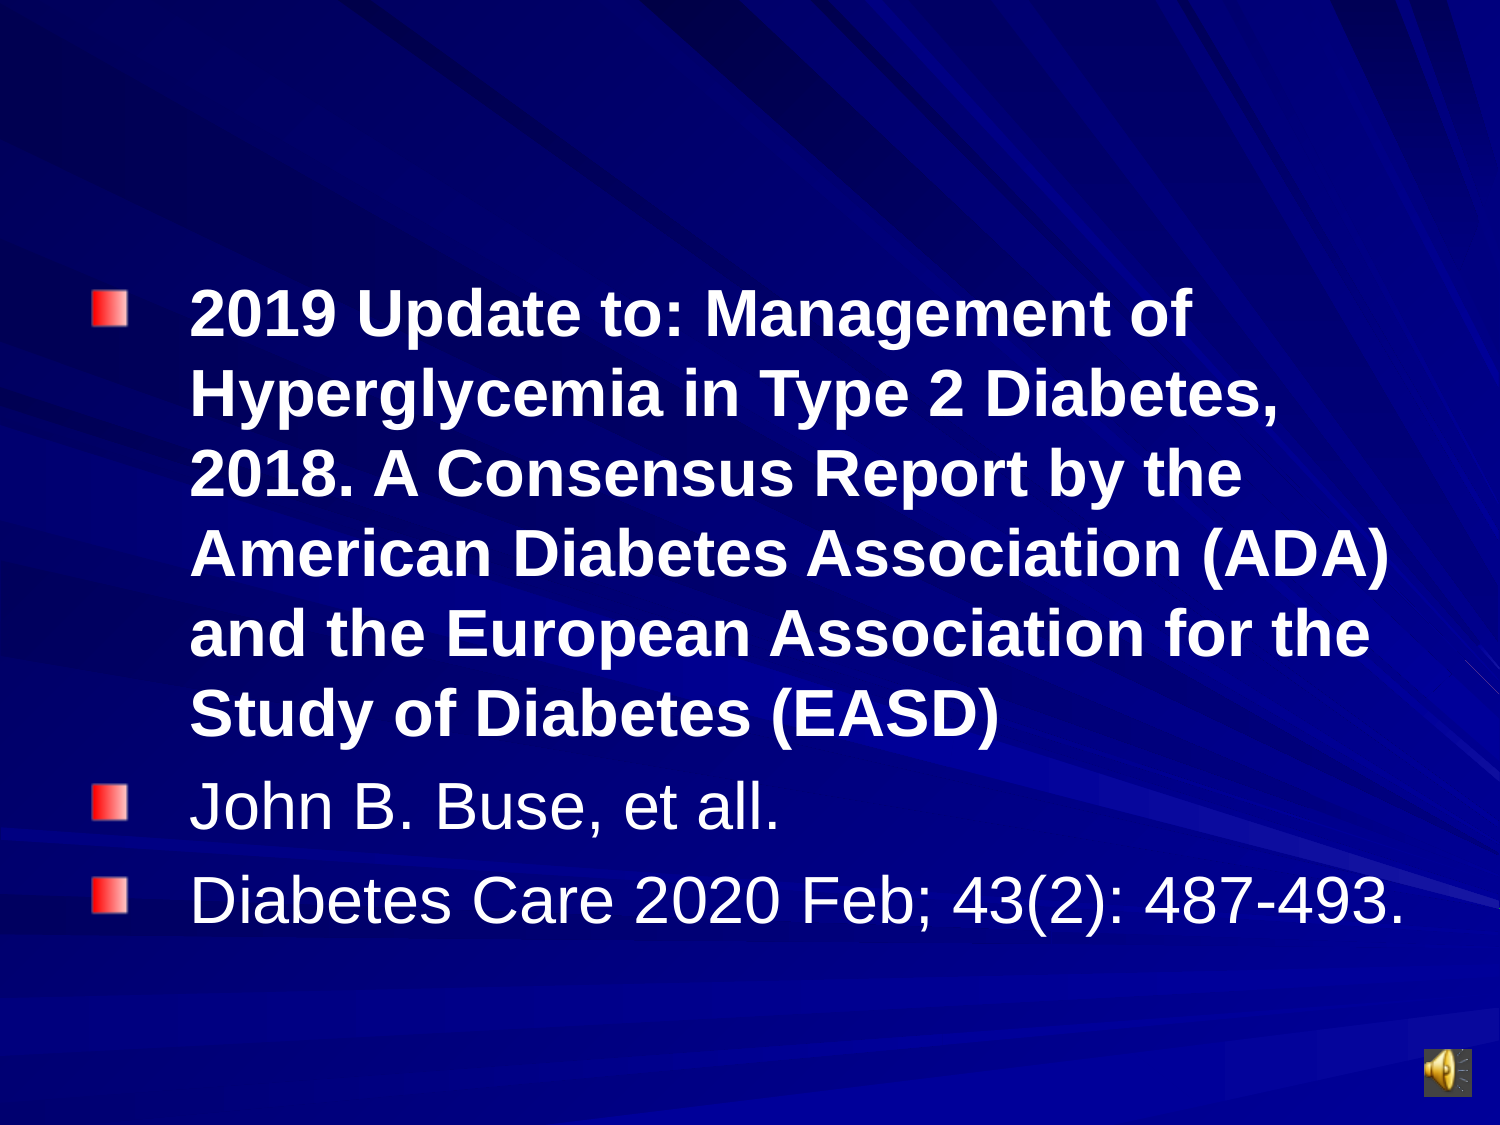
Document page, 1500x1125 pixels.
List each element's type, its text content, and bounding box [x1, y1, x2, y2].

picture [90, 875, 132, 918]
picture [90, 288, 132, 331]
picture [90, 782, 132, 825]
picture [1422, 1047, 1474, 1099]
list 2019 Update to: Management of Hyperglycemia in Type 2 Diabetes, 2018. A Consensus Report by the American Diabetes Association (ADA) and the European Association for the Study of Diabetes (EASD) John B. Buse, et all. Diabetes Care 2020 Feb; 43(2): 487-493. [75, 262, 1425, 1006]
